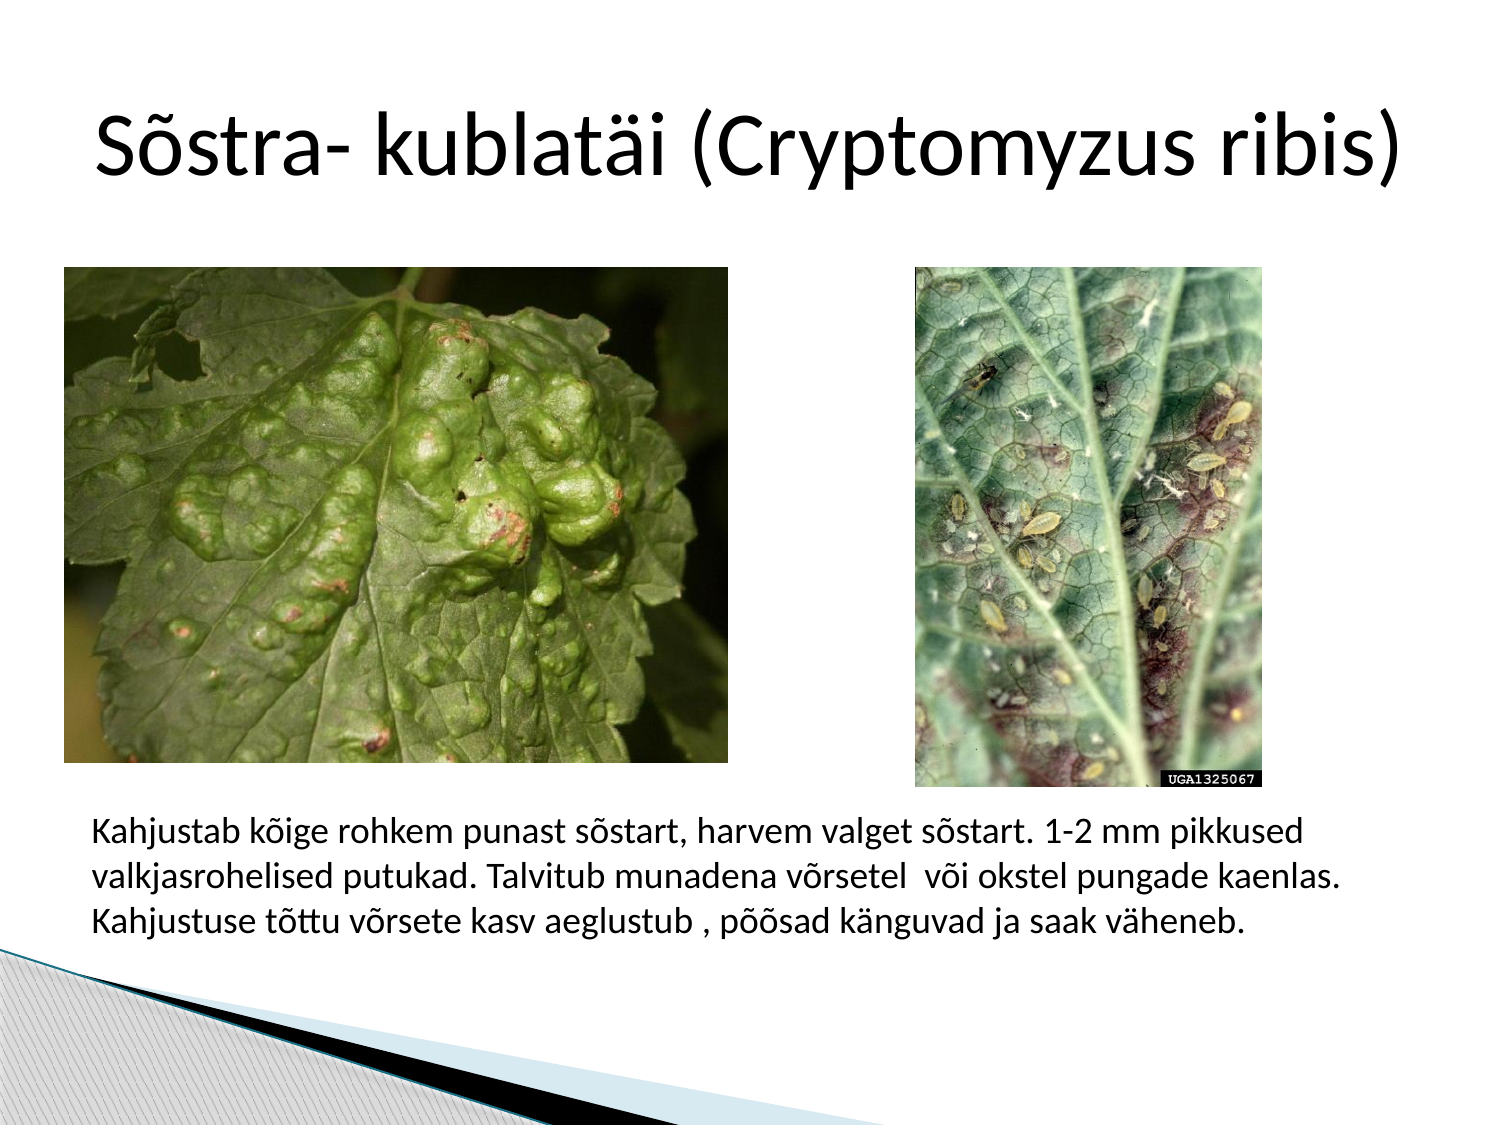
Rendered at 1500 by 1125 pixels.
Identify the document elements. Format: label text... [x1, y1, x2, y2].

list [64, 266, 728, 764]
text_box Kahjustab kõige rohkem punast sõstart, harvem valget sõstart. 1-2 mm pikkused valkjasrohelised putukad. Talvitub munadena võrsetel või okstel pungade kaenlas. Kahjustuse tõttu võrsete kasv aeglustub , põõsad känguvad ja saak väheneb. [76, 798, 1471, 951]
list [915, 266, 1262, 787]
title Sõstra- kublatäi (Cryptomyzus ribis) [75, 45, 1425, 233]
